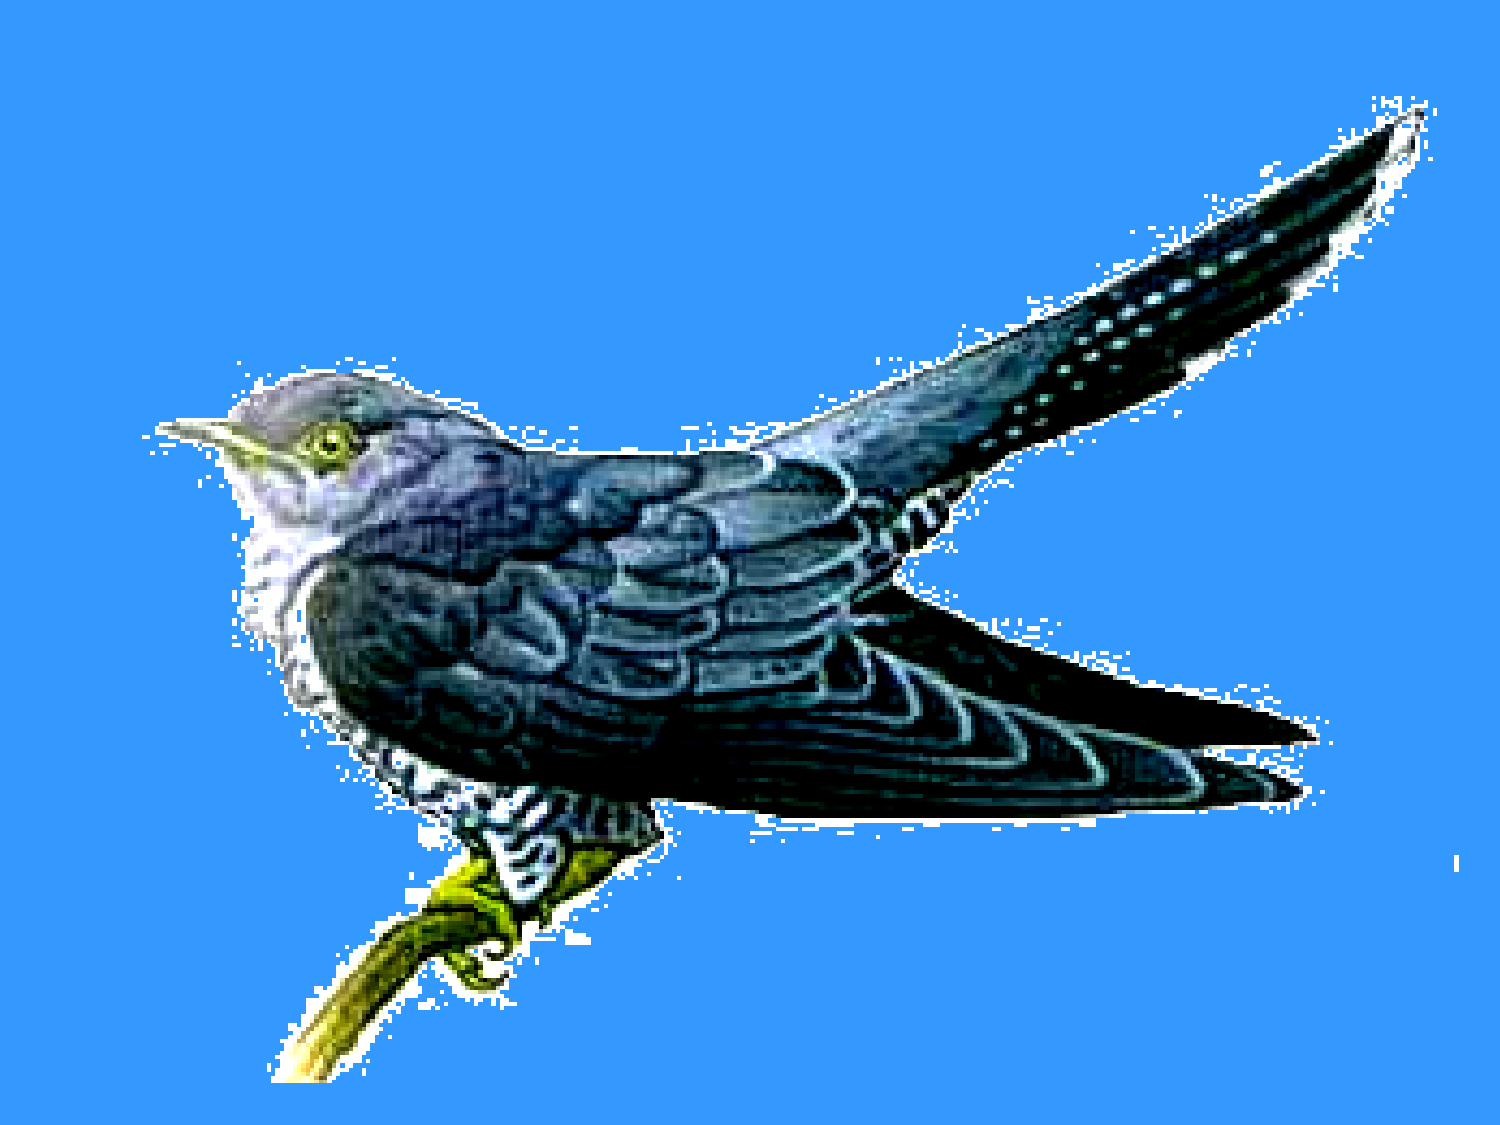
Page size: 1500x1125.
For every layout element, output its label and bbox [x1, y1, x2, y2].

picture [99, 54, 1460, 1083]
